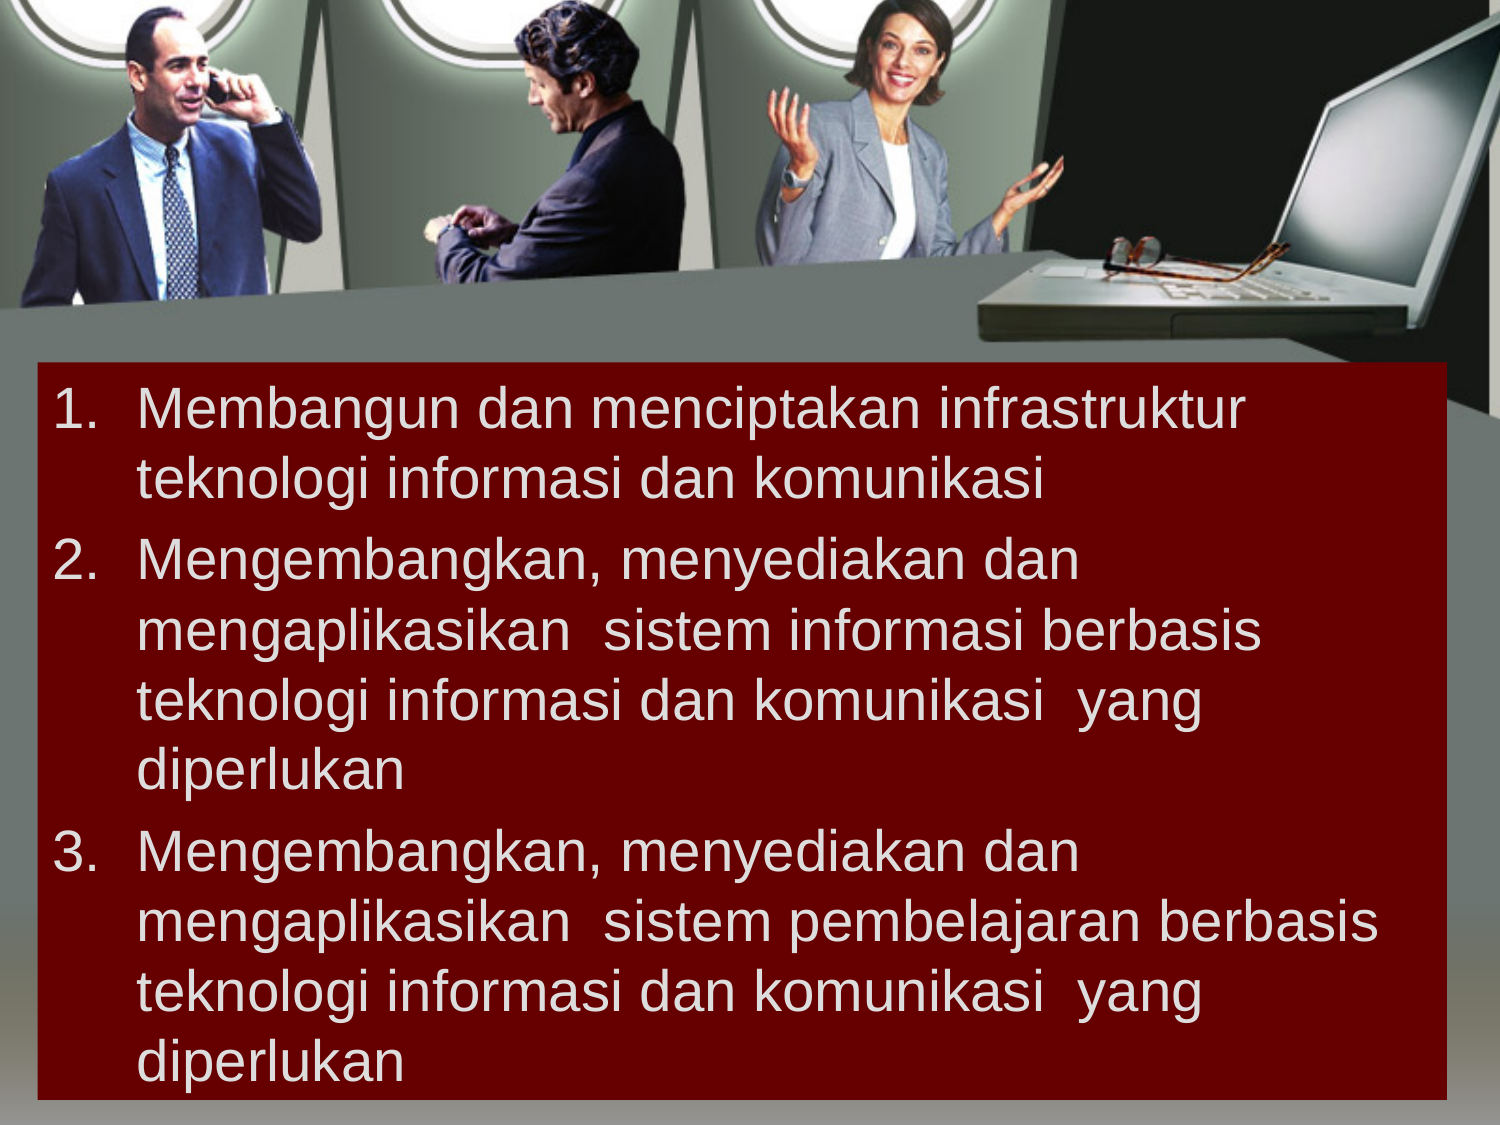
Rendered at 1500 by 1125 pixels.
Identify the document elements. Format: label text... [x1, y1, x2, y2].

list Membangun dan menciptakan infrastruktur teknologi informasi dan komunikasi Mengembangkan, menyediakan dan mengaplikasikan sistem informasi berbasis teknologi informasi dan komunikasi yang diperlukan Mengembangkan, menyediakan dan mengaplikasikan sistem pembelajaran berbasis teknologi informasi dan komunikasi yang diperlukan [37, 362, 1448, 1101]
picture [0, 0, 1500, 939]
